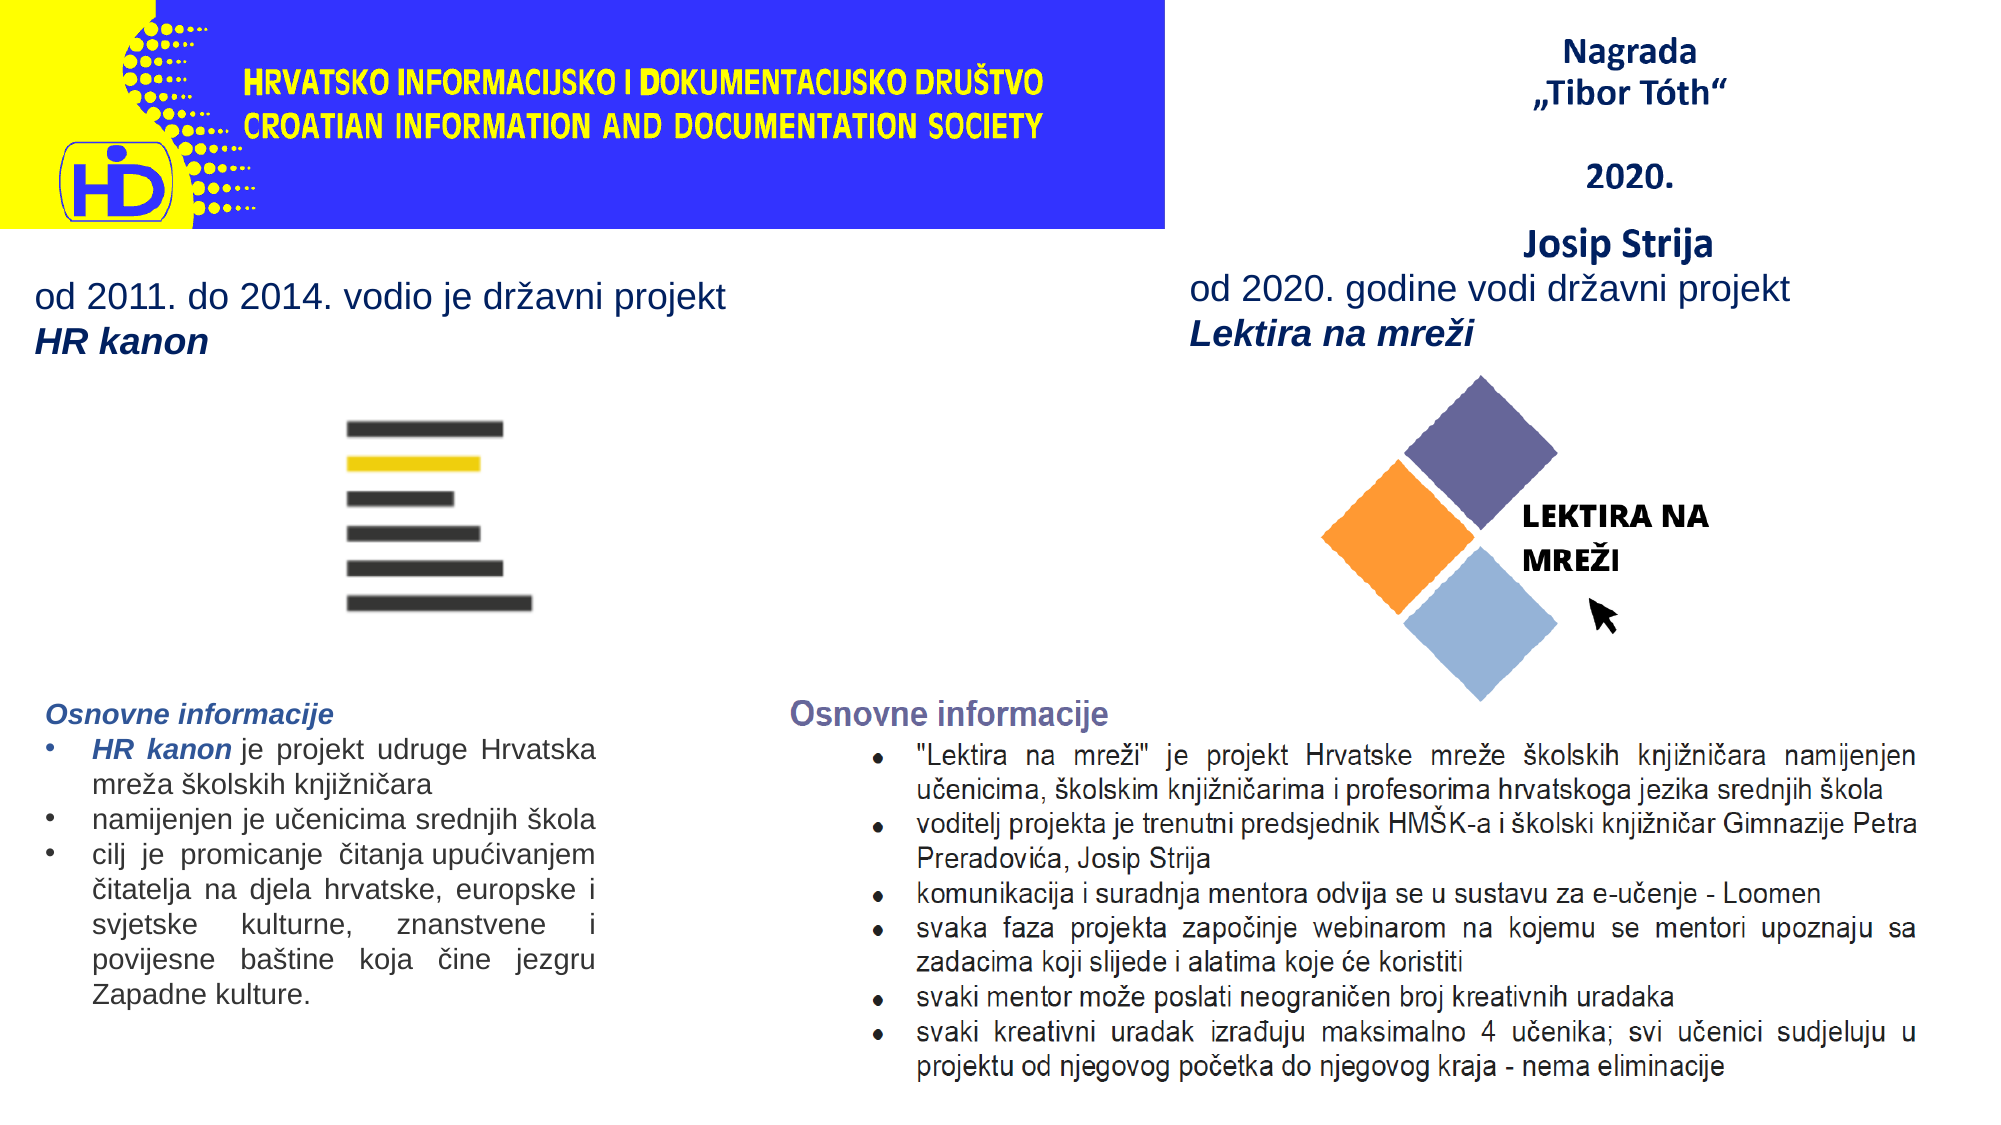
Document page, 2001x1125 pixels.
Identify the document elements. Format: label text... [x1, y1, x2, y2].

picture [0, 0, 1165, 230]
picture [782, 362, 1947, 1090]
text_box Osnovne informacije HR kanon je projekt udruge Hrvatska mreža školskih knjižničara namijenjen je učenicima srednjih škola cilj je promicanje čitanja upućivanjem čitatelja na djela hrvatske, europske i svjetske kulturne, znanstvene i povijesne baštine koja čine jezgru Zapadne kulture. [30, 687, 612, 1018]
picture [1518, 30, 1740, 268]
picture [246, 368, 638, 702]
text_box od 2011. do 2014. vodio je državni projekt HR kanon [19, 264, 783, 370]
text_box od 2020. godine vodi državni projekt Lektira na mreži [1174, 256, 1938, 362]
